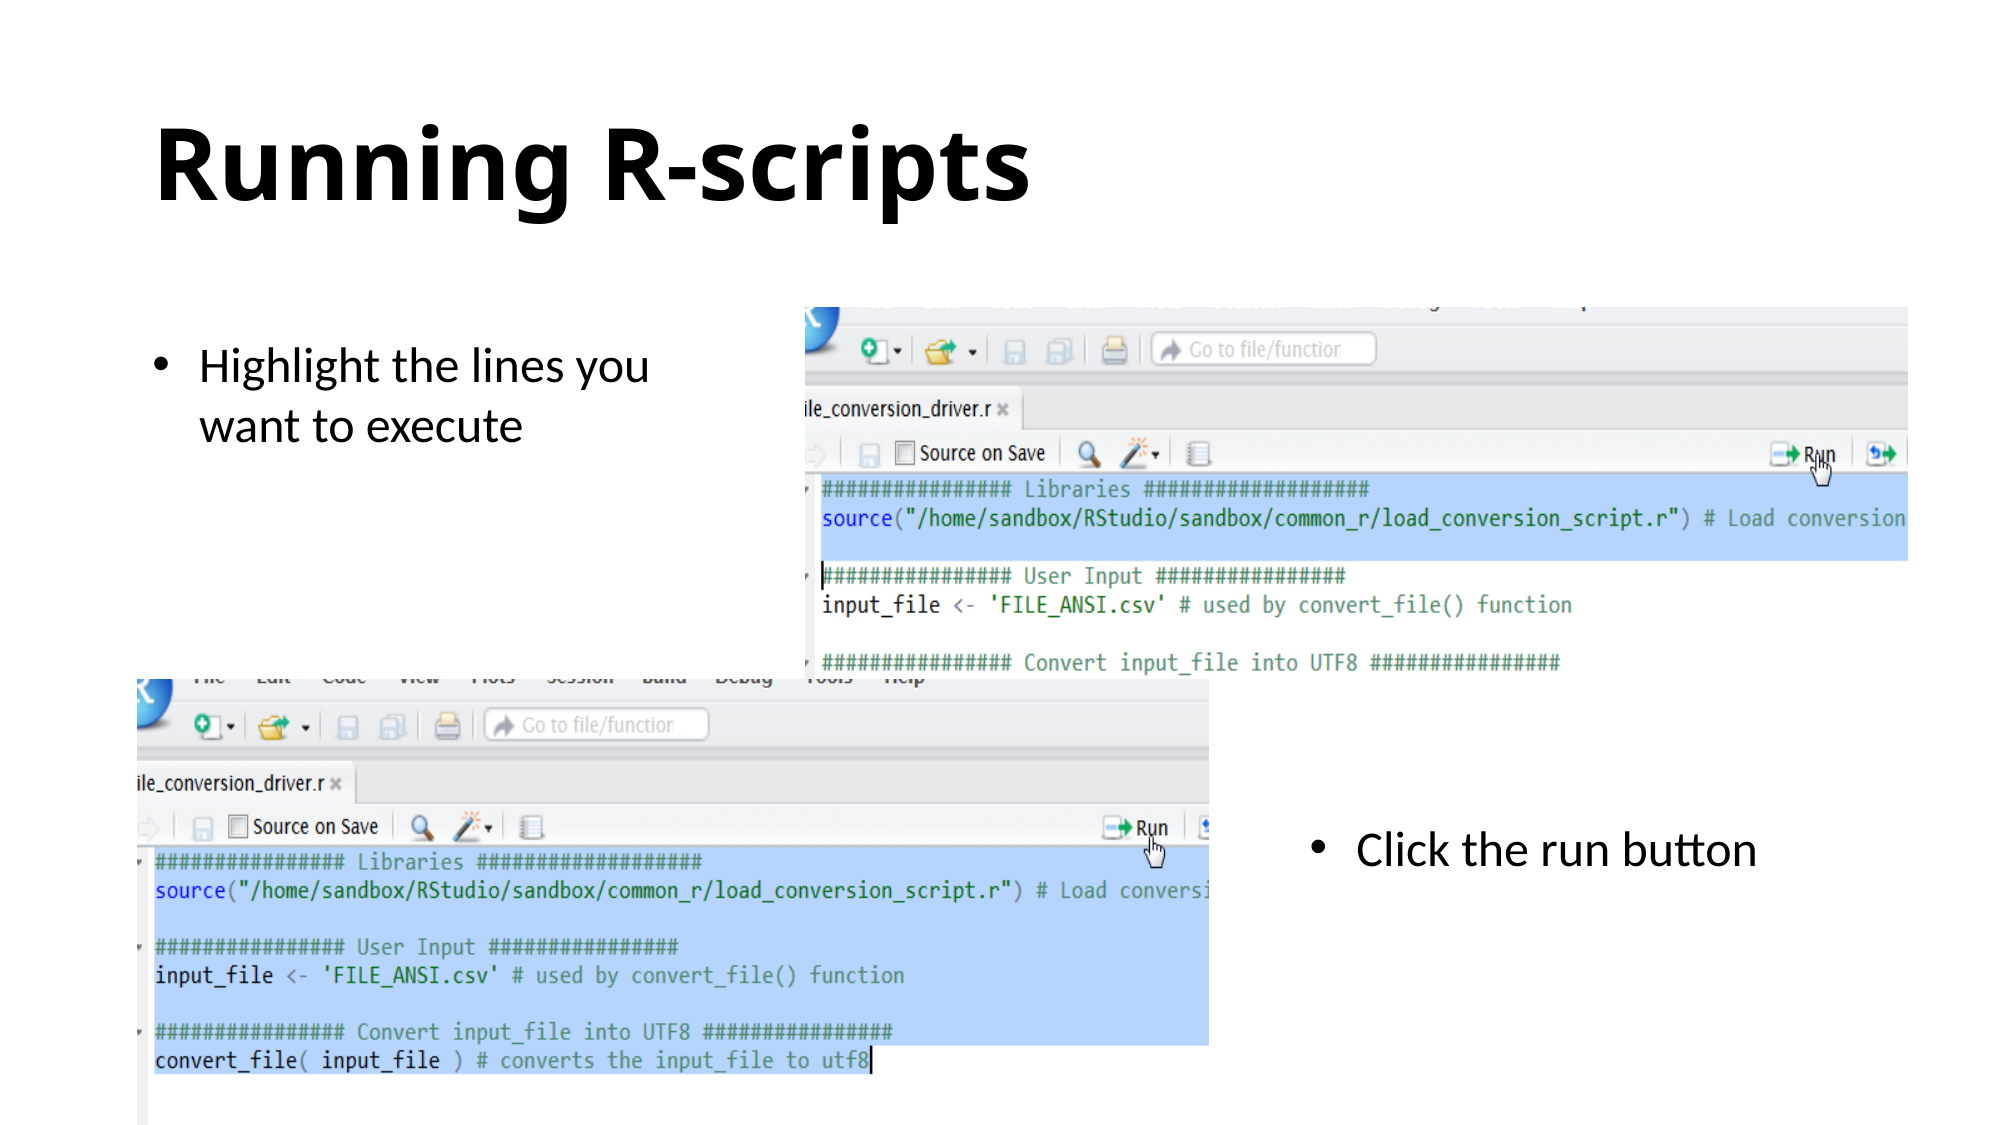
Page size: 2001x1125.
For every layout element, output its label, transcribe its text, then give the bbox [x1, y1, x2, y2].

picture [137, 307, 1908, 1125]
text_box Click the run button [1294, 809, 1897, 885]
text_box Highlight the lines you want to execute [137, 325, 765, 461]
title Running R-scripts [137, 59, 1863, 278]
